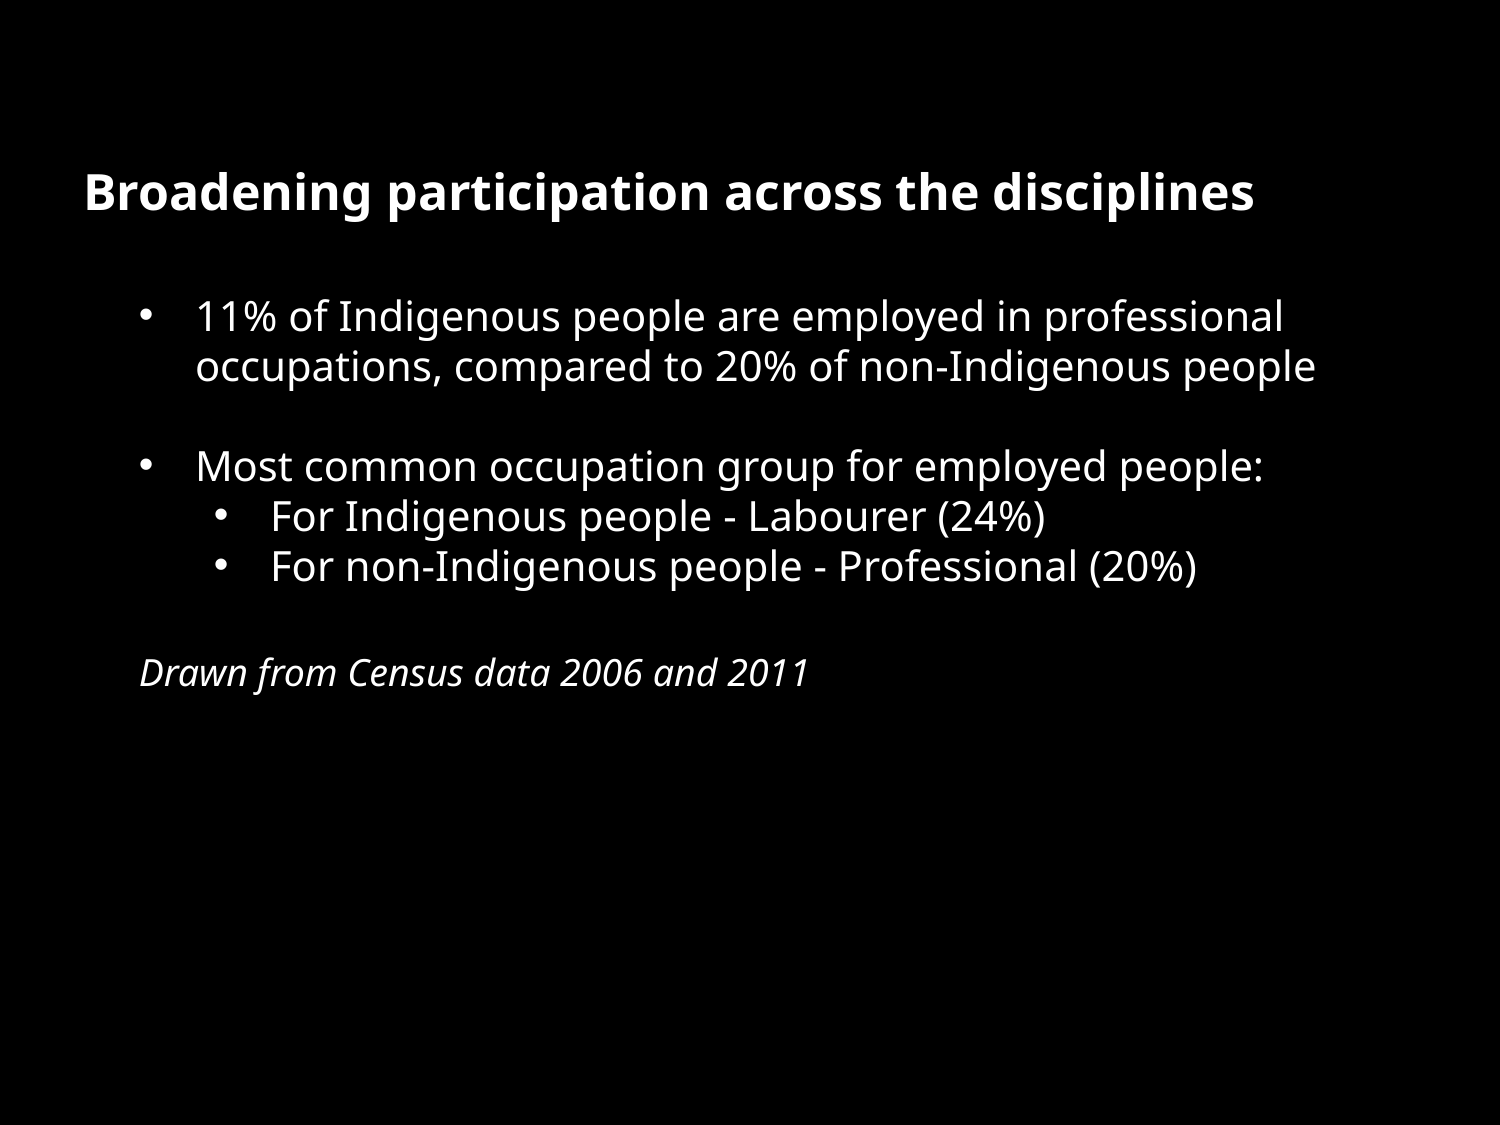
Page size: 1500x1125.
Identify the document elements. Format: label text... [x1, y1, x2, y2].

text_box 11% of Indigenous people are employed in professional occupations, compared to 20% of non-Indigenous people Most common occupation group for employed people: For Indigenous people - Labourer (24%) For non-Indigenous people - Professional (20%) Drawn from Census data 2006 and 2011 [123, 281, 1400, 747]
title Broadening participation across the disciplines [0, 126, 1344, 315]
